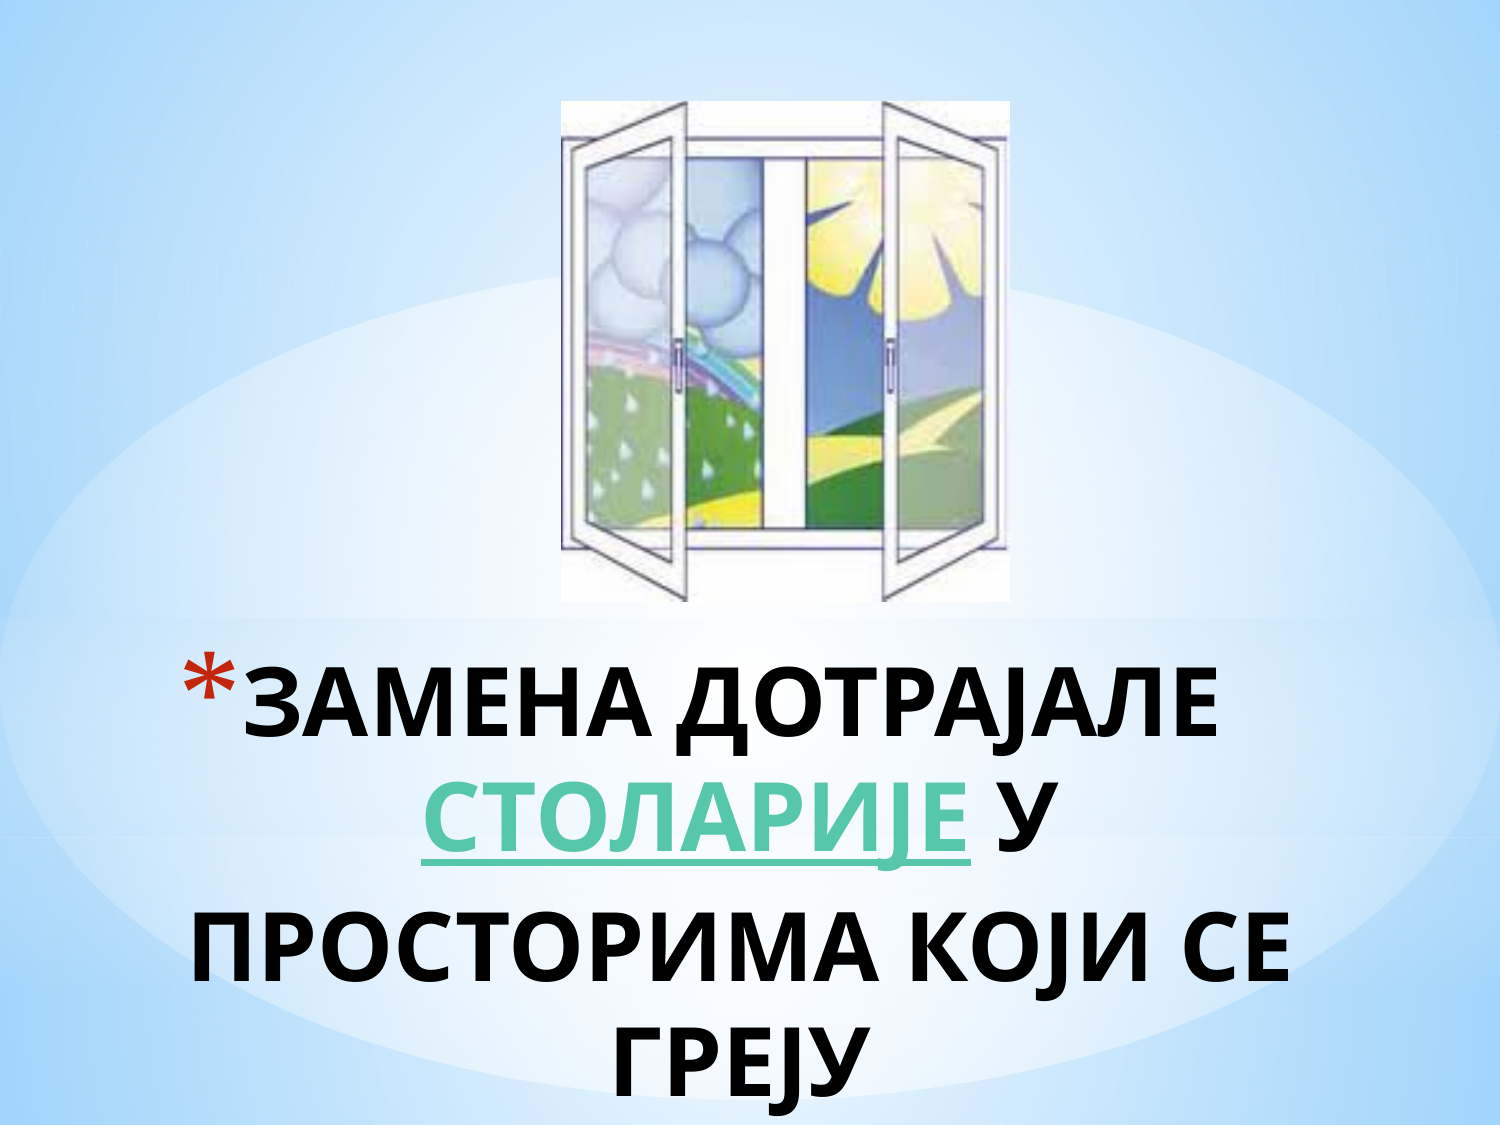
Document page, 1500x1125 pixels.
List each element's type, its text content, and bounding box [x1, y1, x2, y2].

title ЗАМЕНА ДОТРАЈАЛЕ СТОЛАРИЈЕ У ПРОСТОРИМА КОЈИ СЕ ГРЕЈУ [64, 633, 1363, 821]
picture [560, 101, 1011, 602]
